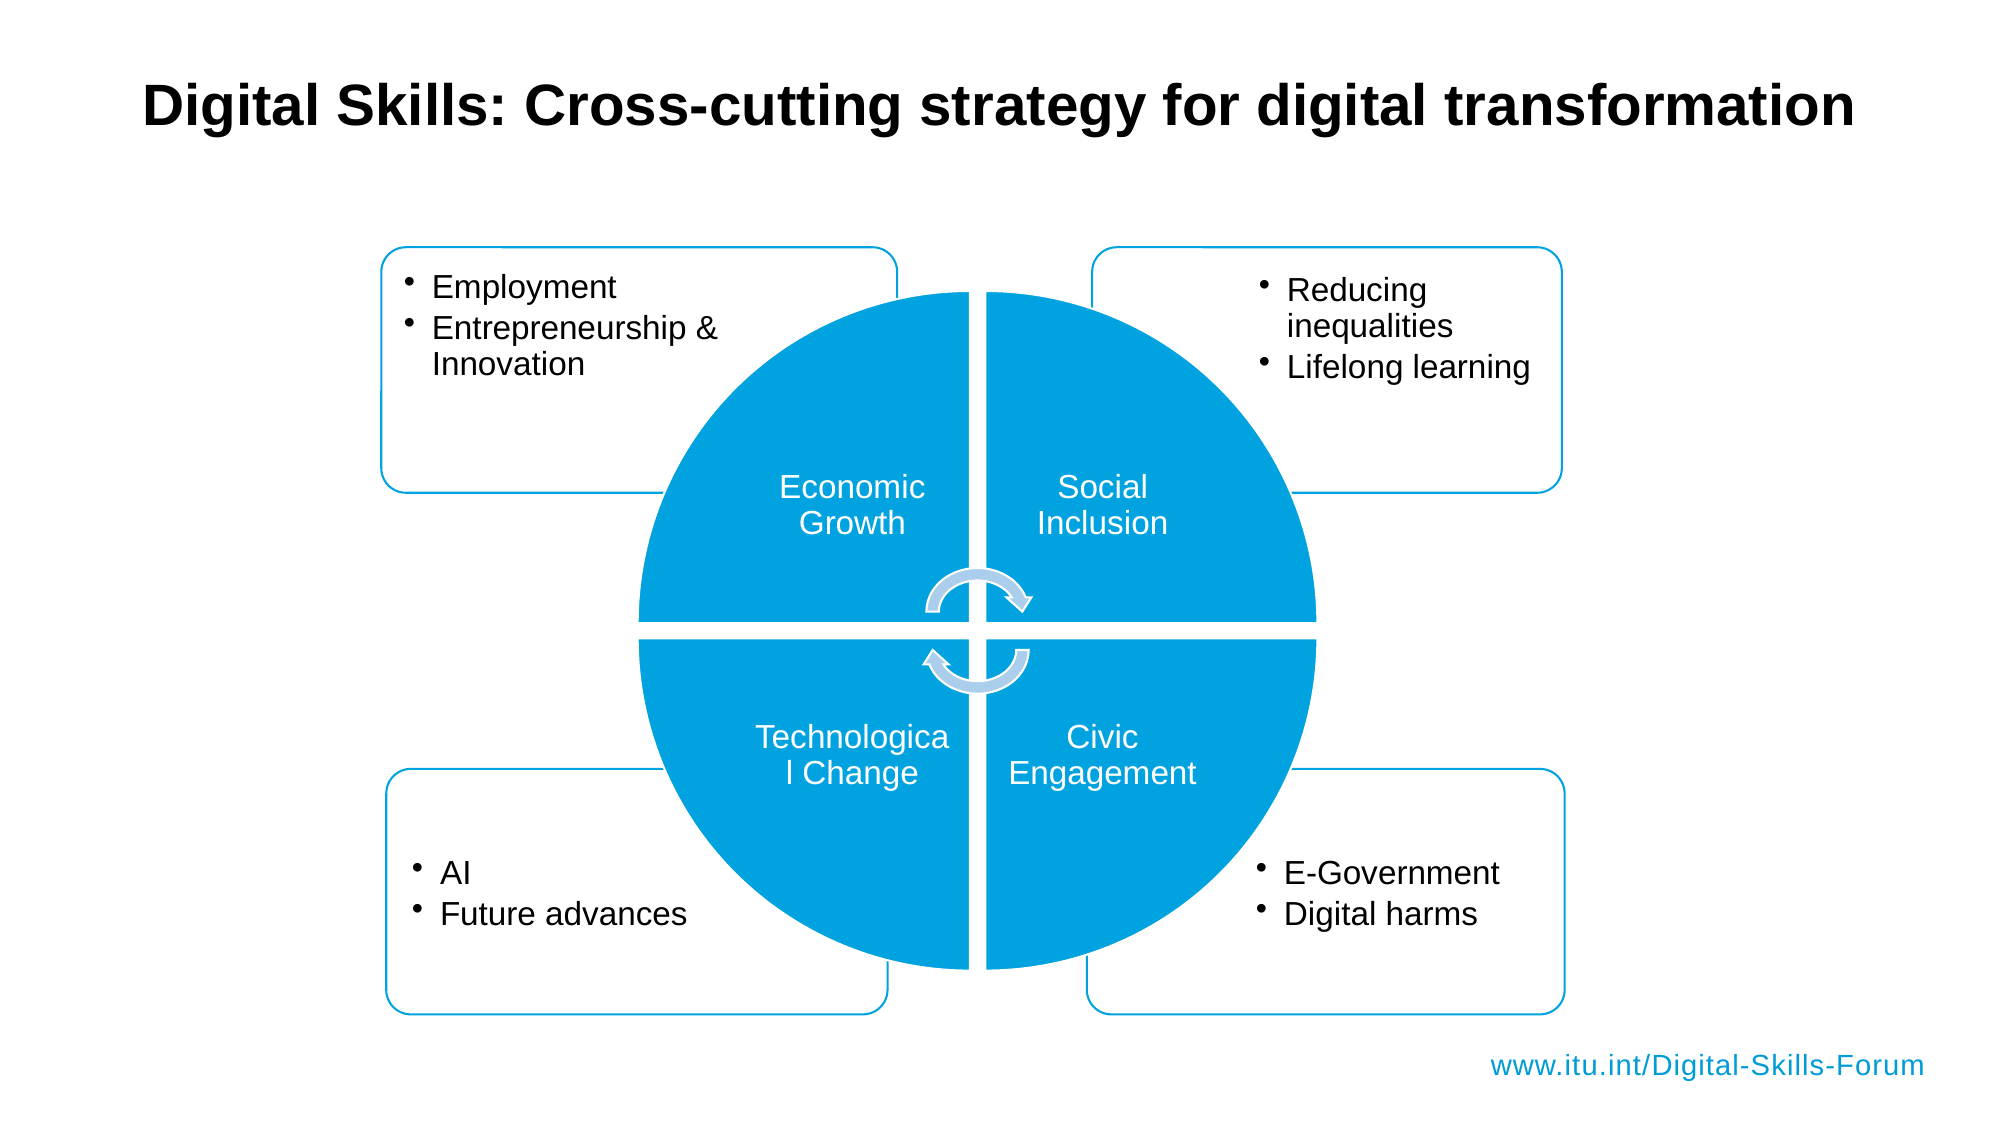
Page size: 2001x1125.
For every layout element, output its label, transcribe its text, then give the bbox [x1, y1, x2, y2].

title Digital Skills: Cross-cutting strategy for digital transformation [0, 67, 2000, 236]
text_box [376, 247, 1579, 1015]
